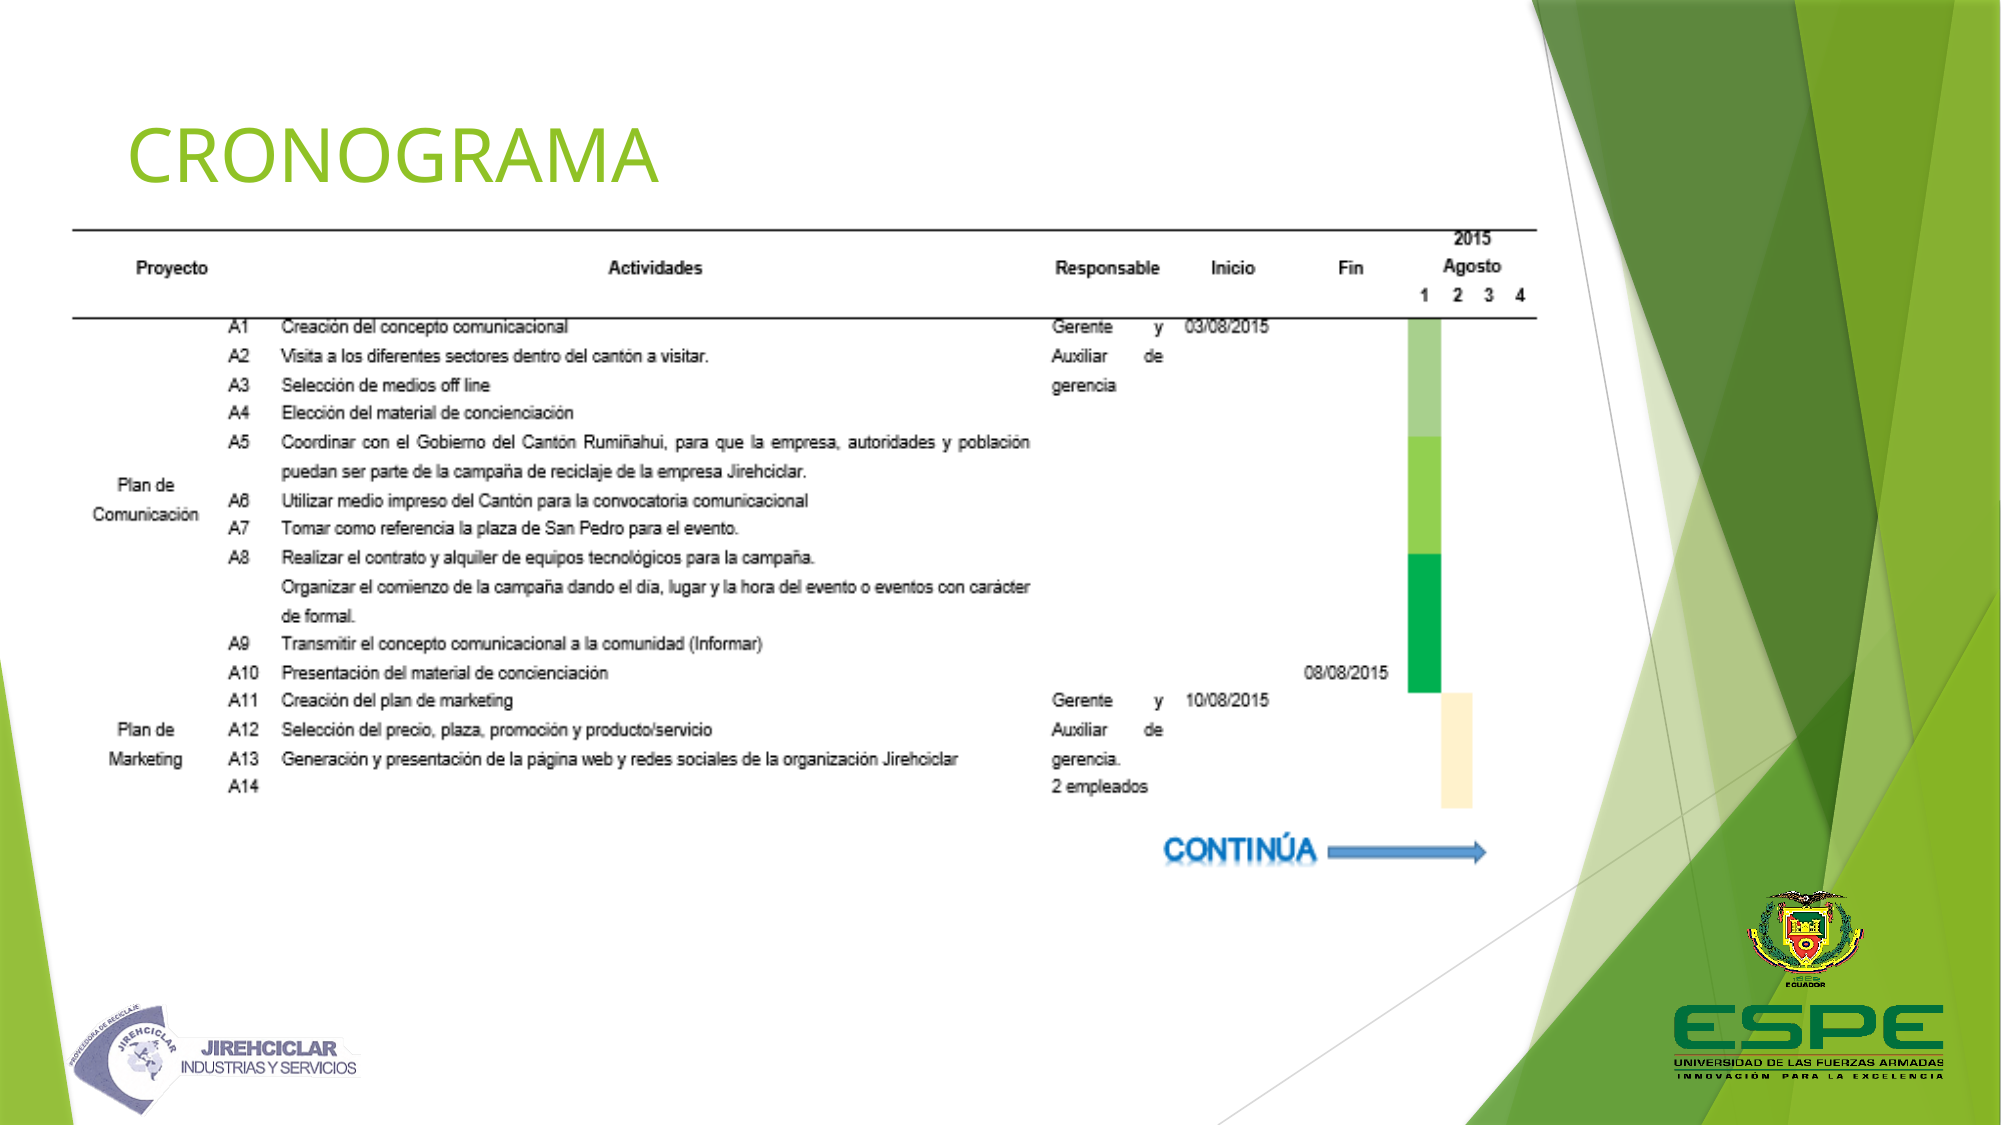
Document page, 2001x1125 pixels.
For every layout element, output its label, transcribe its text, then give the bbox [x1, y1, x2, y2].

picture [1746, 890, 1870, 987]
title CRONOGRAMA [111, 99, 1522, 215]
picture [63, 1001, 361, 1122]
picture [63, 216, 1560, 892]
picture [1667, 1003, 1944, 1079]
